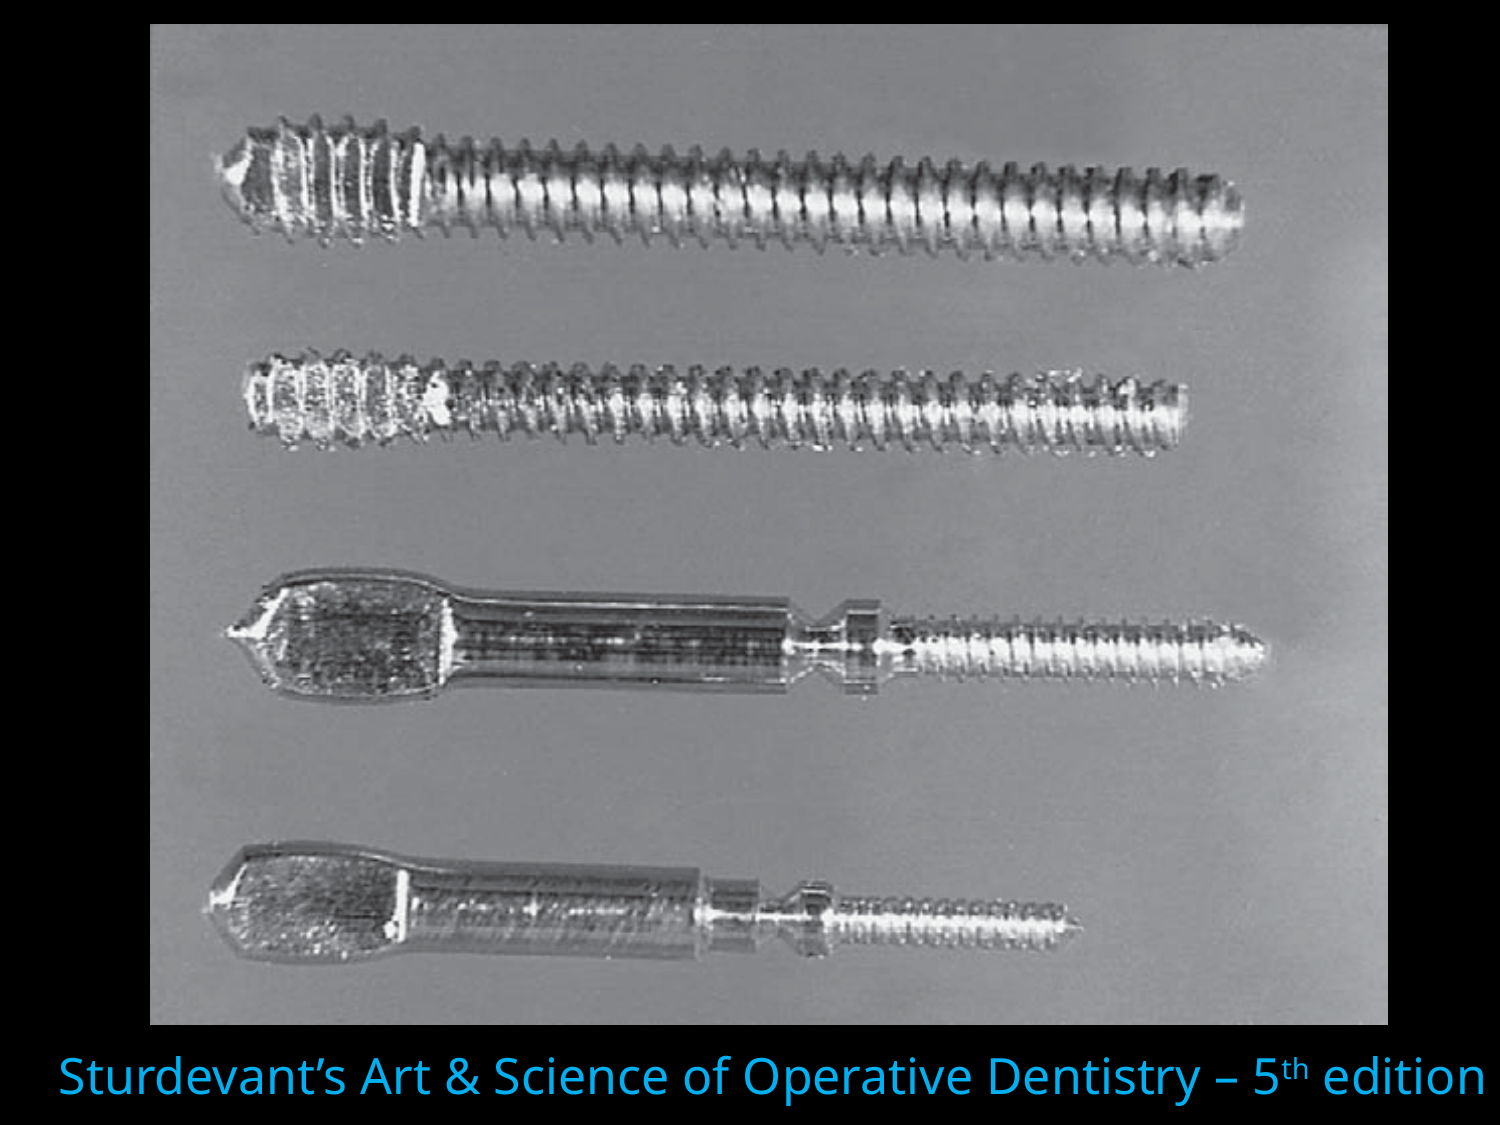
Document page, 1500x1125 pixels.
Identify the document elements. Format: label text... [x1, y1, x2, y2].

text_box Sturdevant’s Art & Science of Operative Dentistry – 5th edition [44, 1037, 1500, 1125]
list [149, 24, 1388, 1026]
